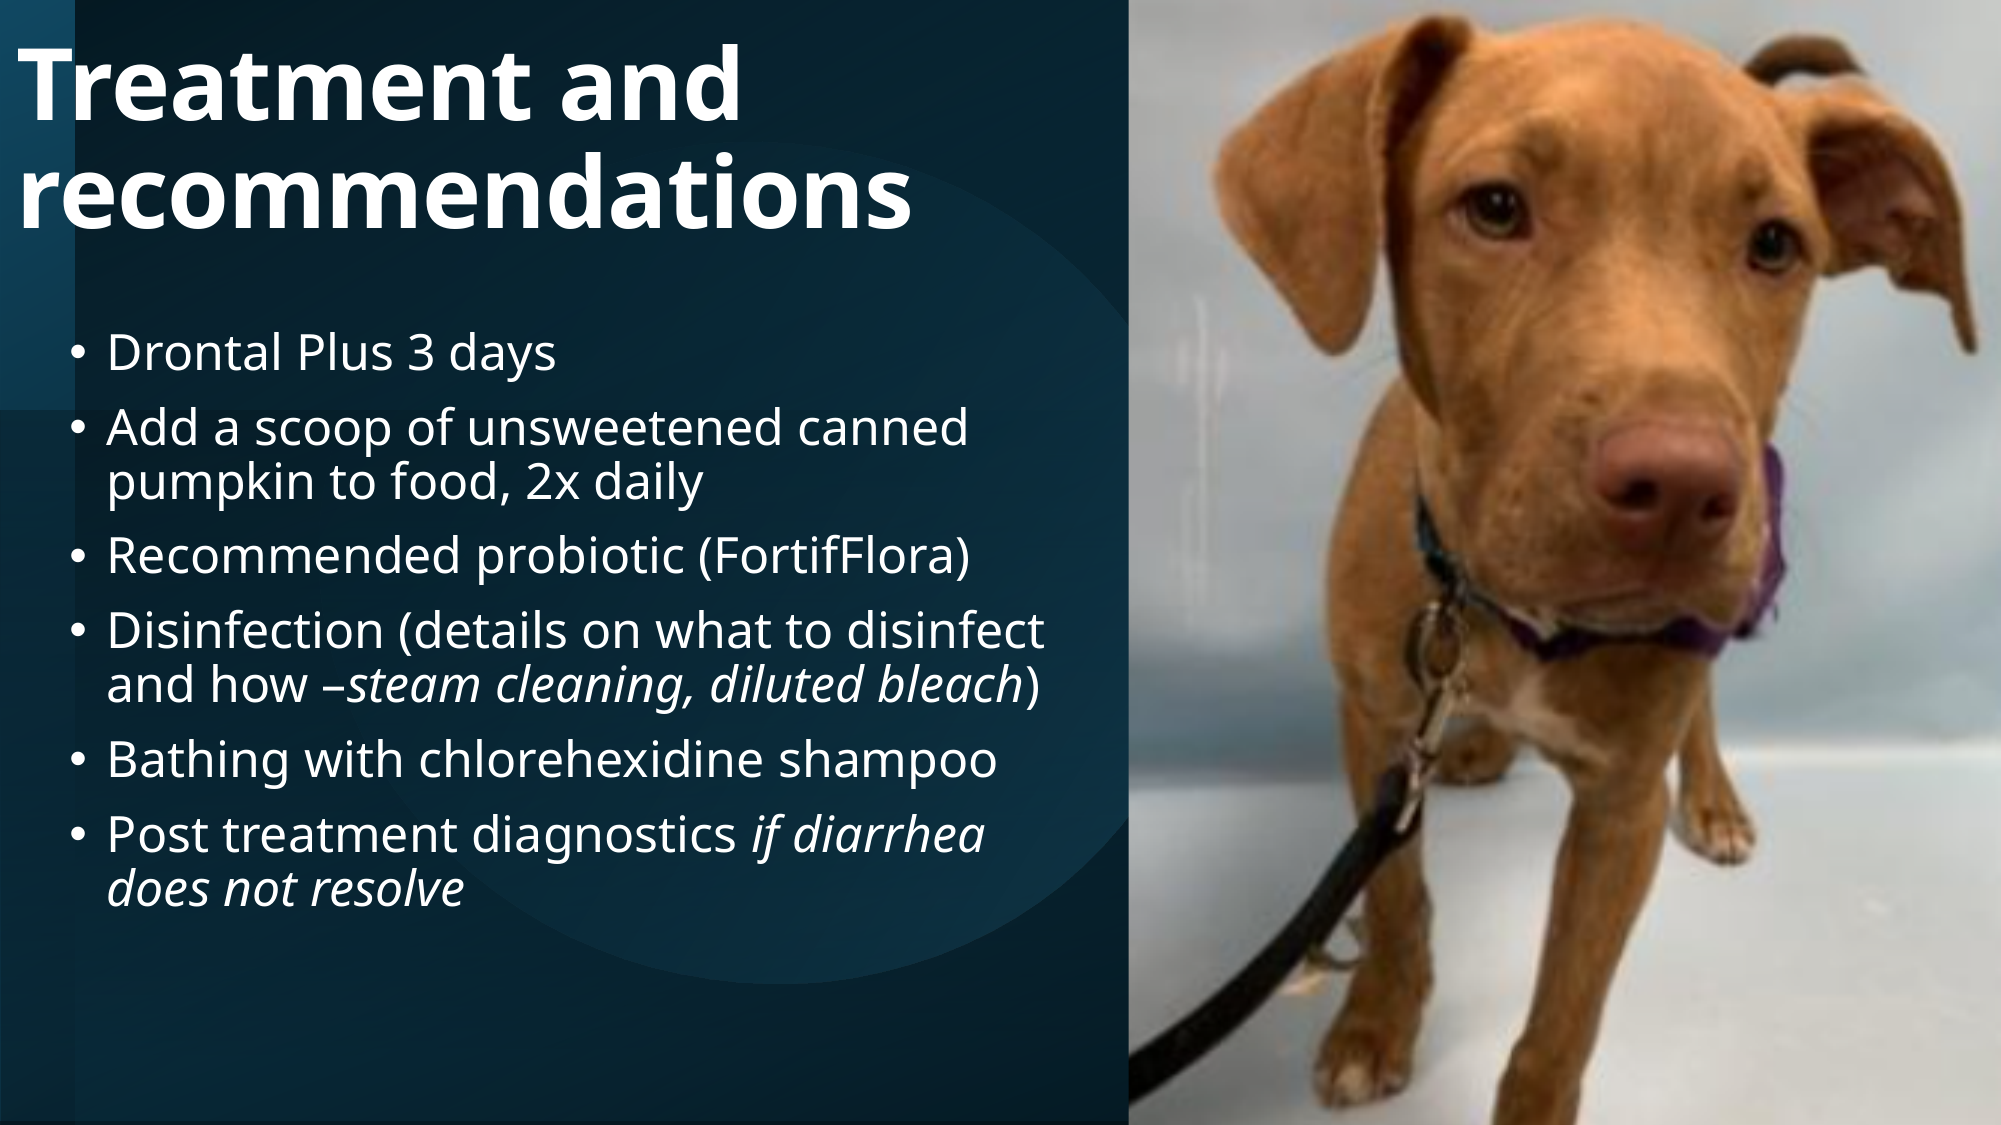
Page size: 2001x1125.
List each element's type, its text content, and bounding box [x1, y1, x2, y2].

text_box [0, 0, 1128, 1125]
picture [1128, 0, 2001, 1125]
text_box Drontal Plus 3 days Add a scoop of unsweetened canned pumpkin to food, 2x daily Recommended probiotic (FortifFlora) Disinfection (details on what to disinfect and how –steam cleaning, diluted bleach) Bathing with chlorehexidine shampoo Post treatment diagnostics if diarrhea does not resolve [54, 319, 1088, 1065]
text_box [392, 187, 1128, 863]
text_box Treatment and recommendations [1, 26, 962, 261]
